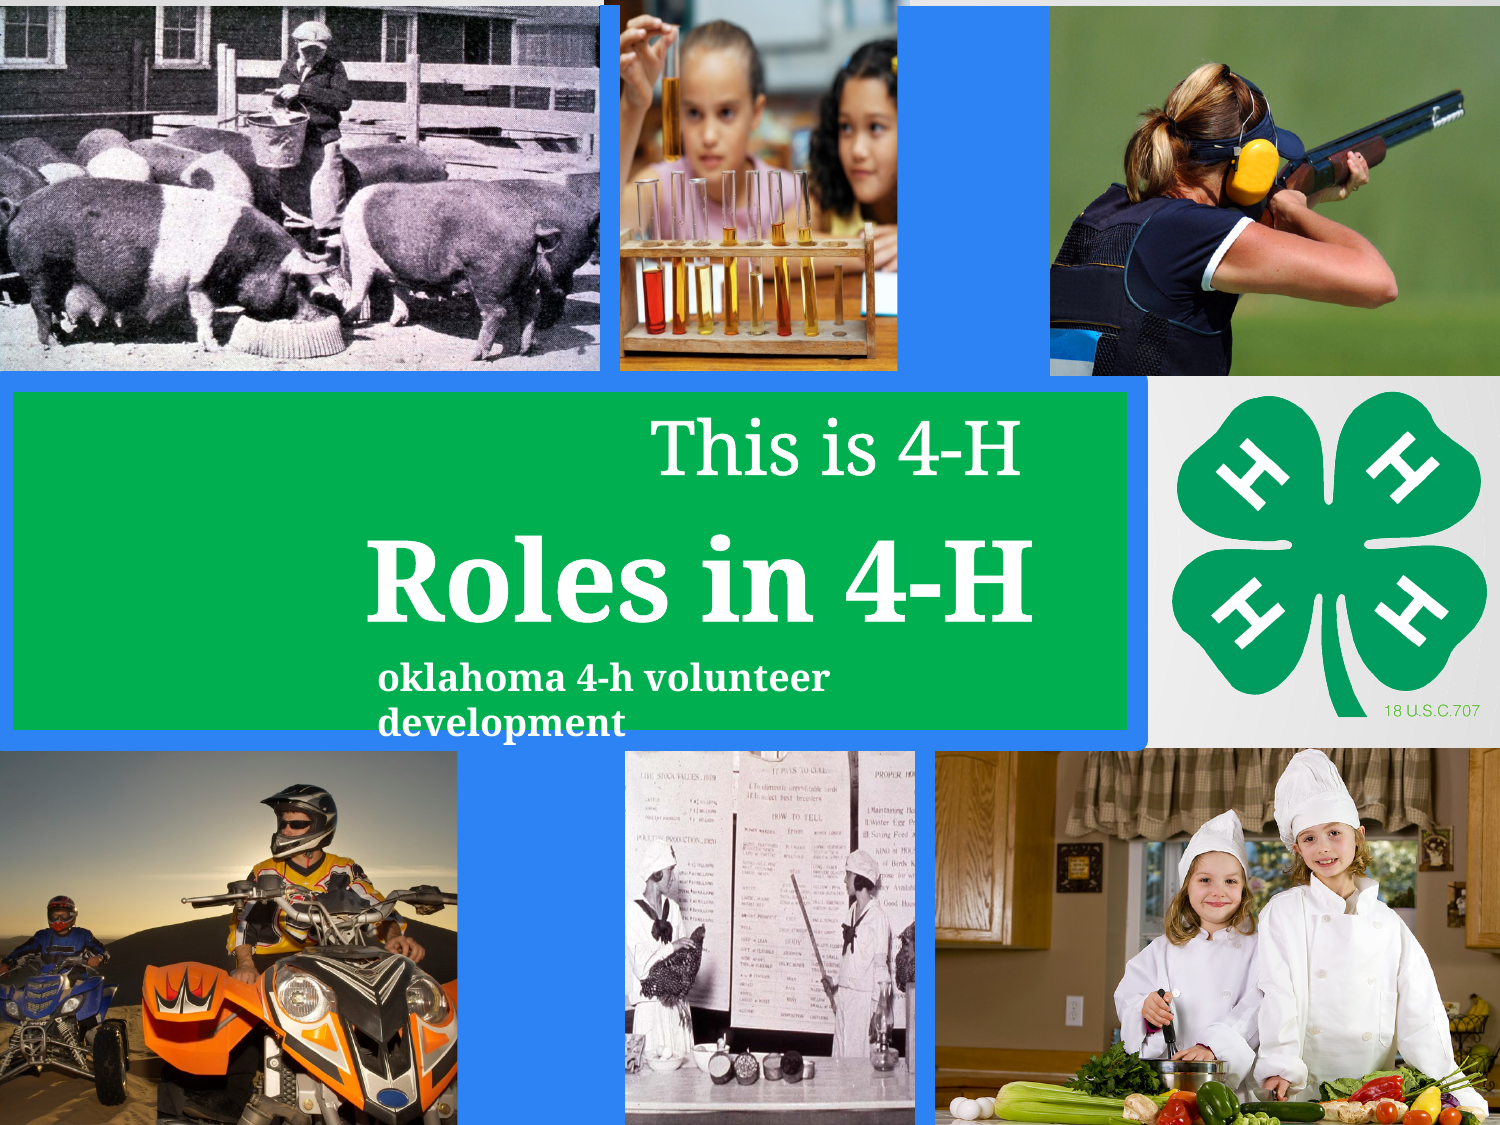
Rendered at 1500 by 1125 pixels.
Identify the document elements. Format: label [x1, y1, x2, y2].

text_box [0, 0, 1500, 1125]
